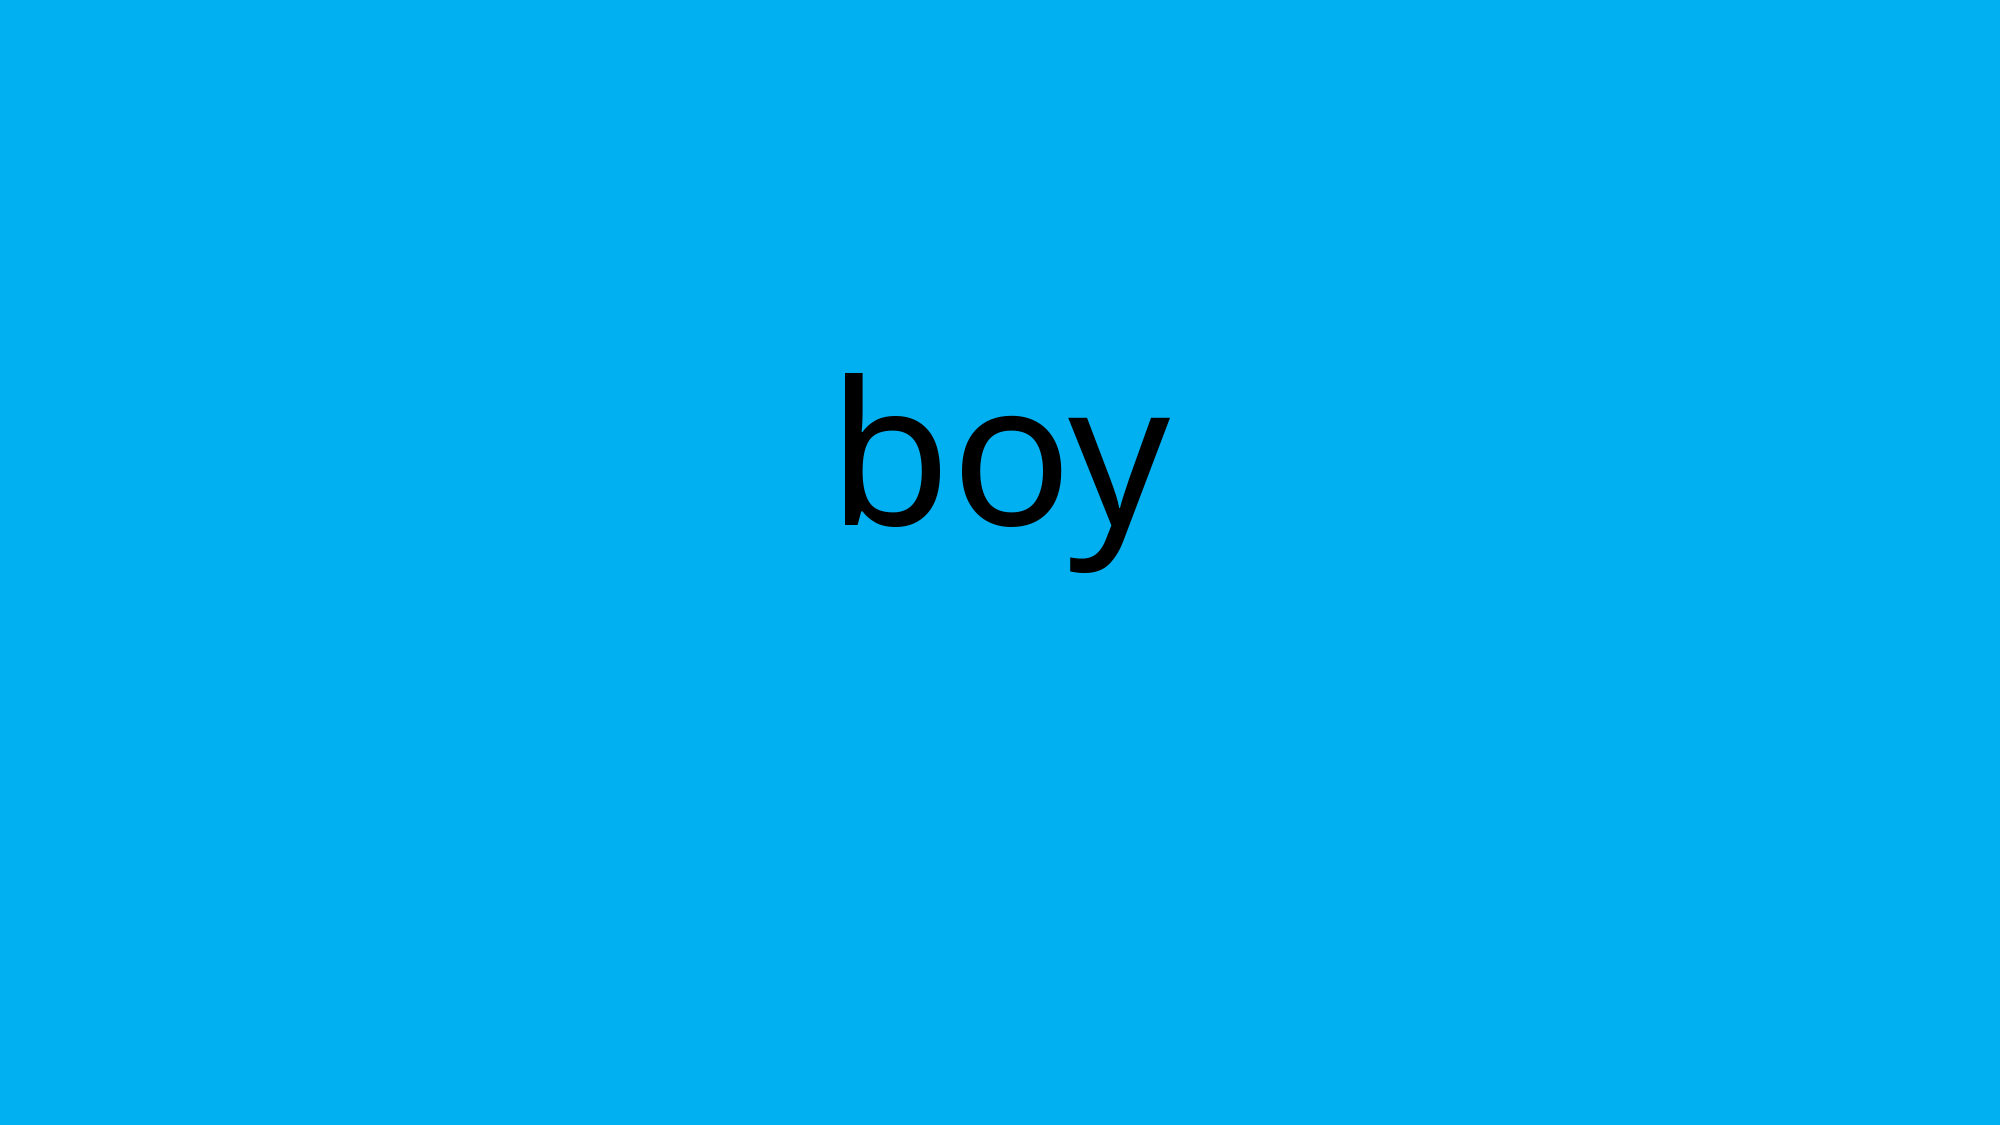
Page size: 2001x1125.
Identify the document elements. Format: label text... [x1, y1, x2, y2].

title boy [249, 184, 1750, 576]
